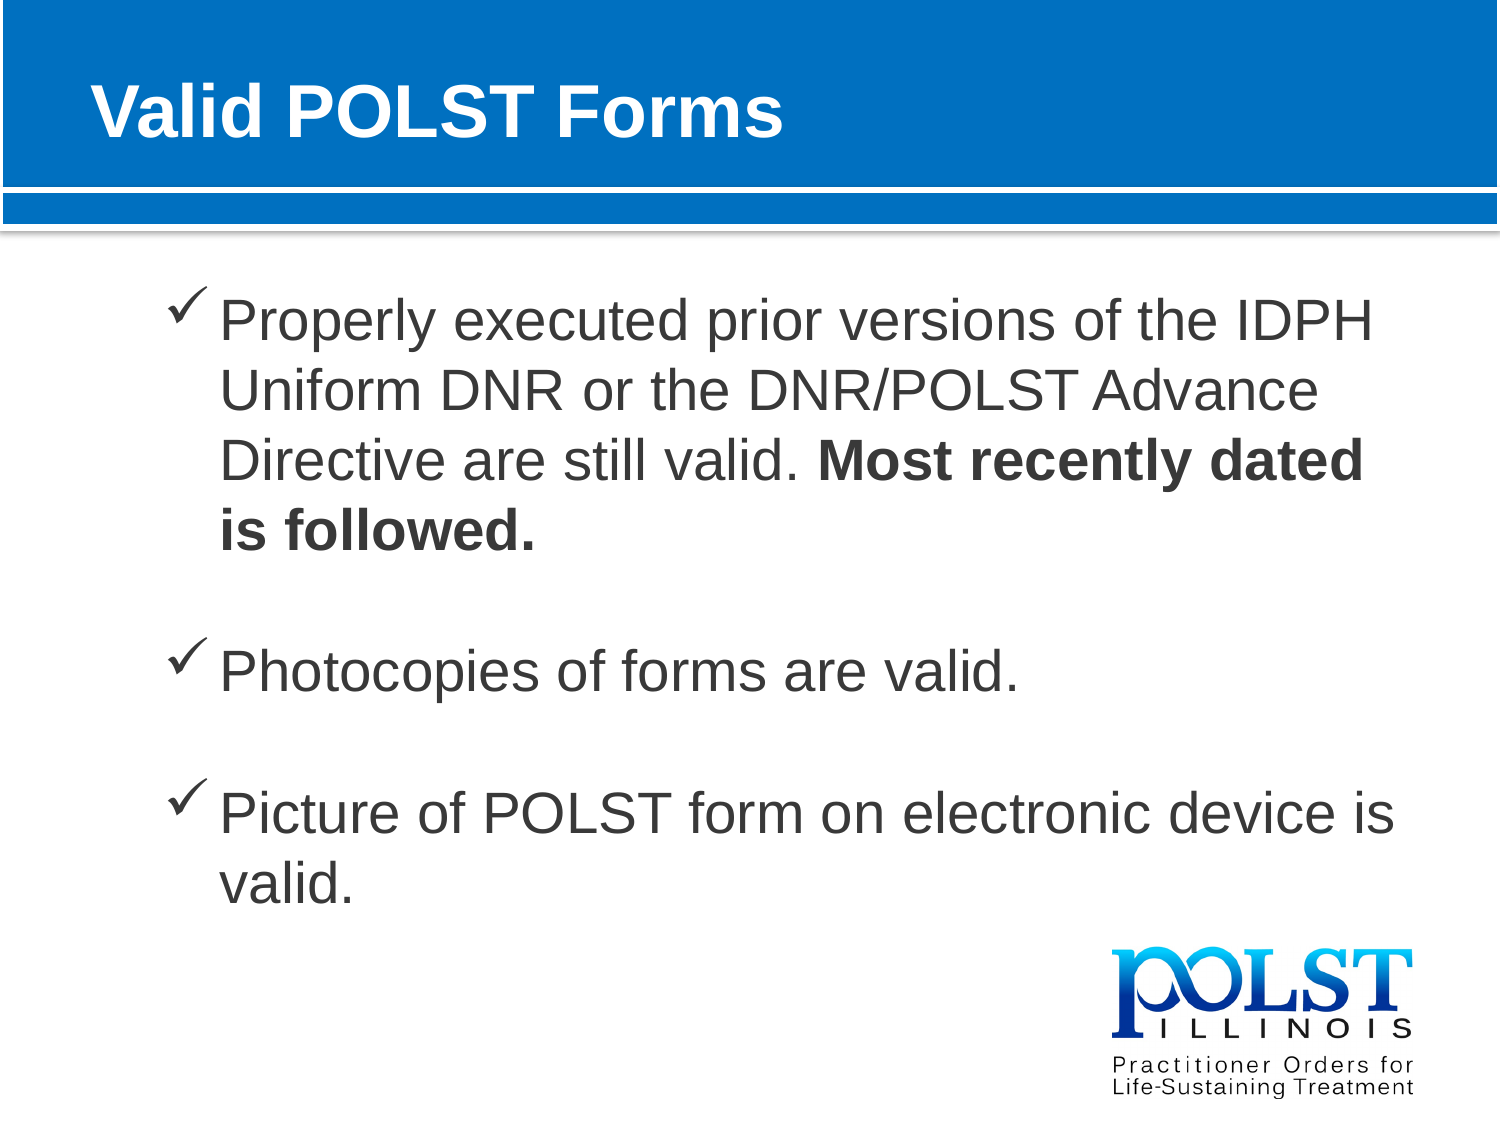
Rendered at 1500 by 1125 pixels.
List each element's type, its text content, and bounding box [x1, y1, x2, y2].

picture [1112, 1018, 1413, 1099]
title Valid POLST Forms [75, 13, 1425, 202]
list Properly executed prior versions of the IDPH Uniform DNR or the DNR/POLST Advance Directive are still valid. Most recently dated is followed. Photocopies of forms are valid. Picture of POLST form on electronic device is valid. [73, 275, 1424, 1018]
